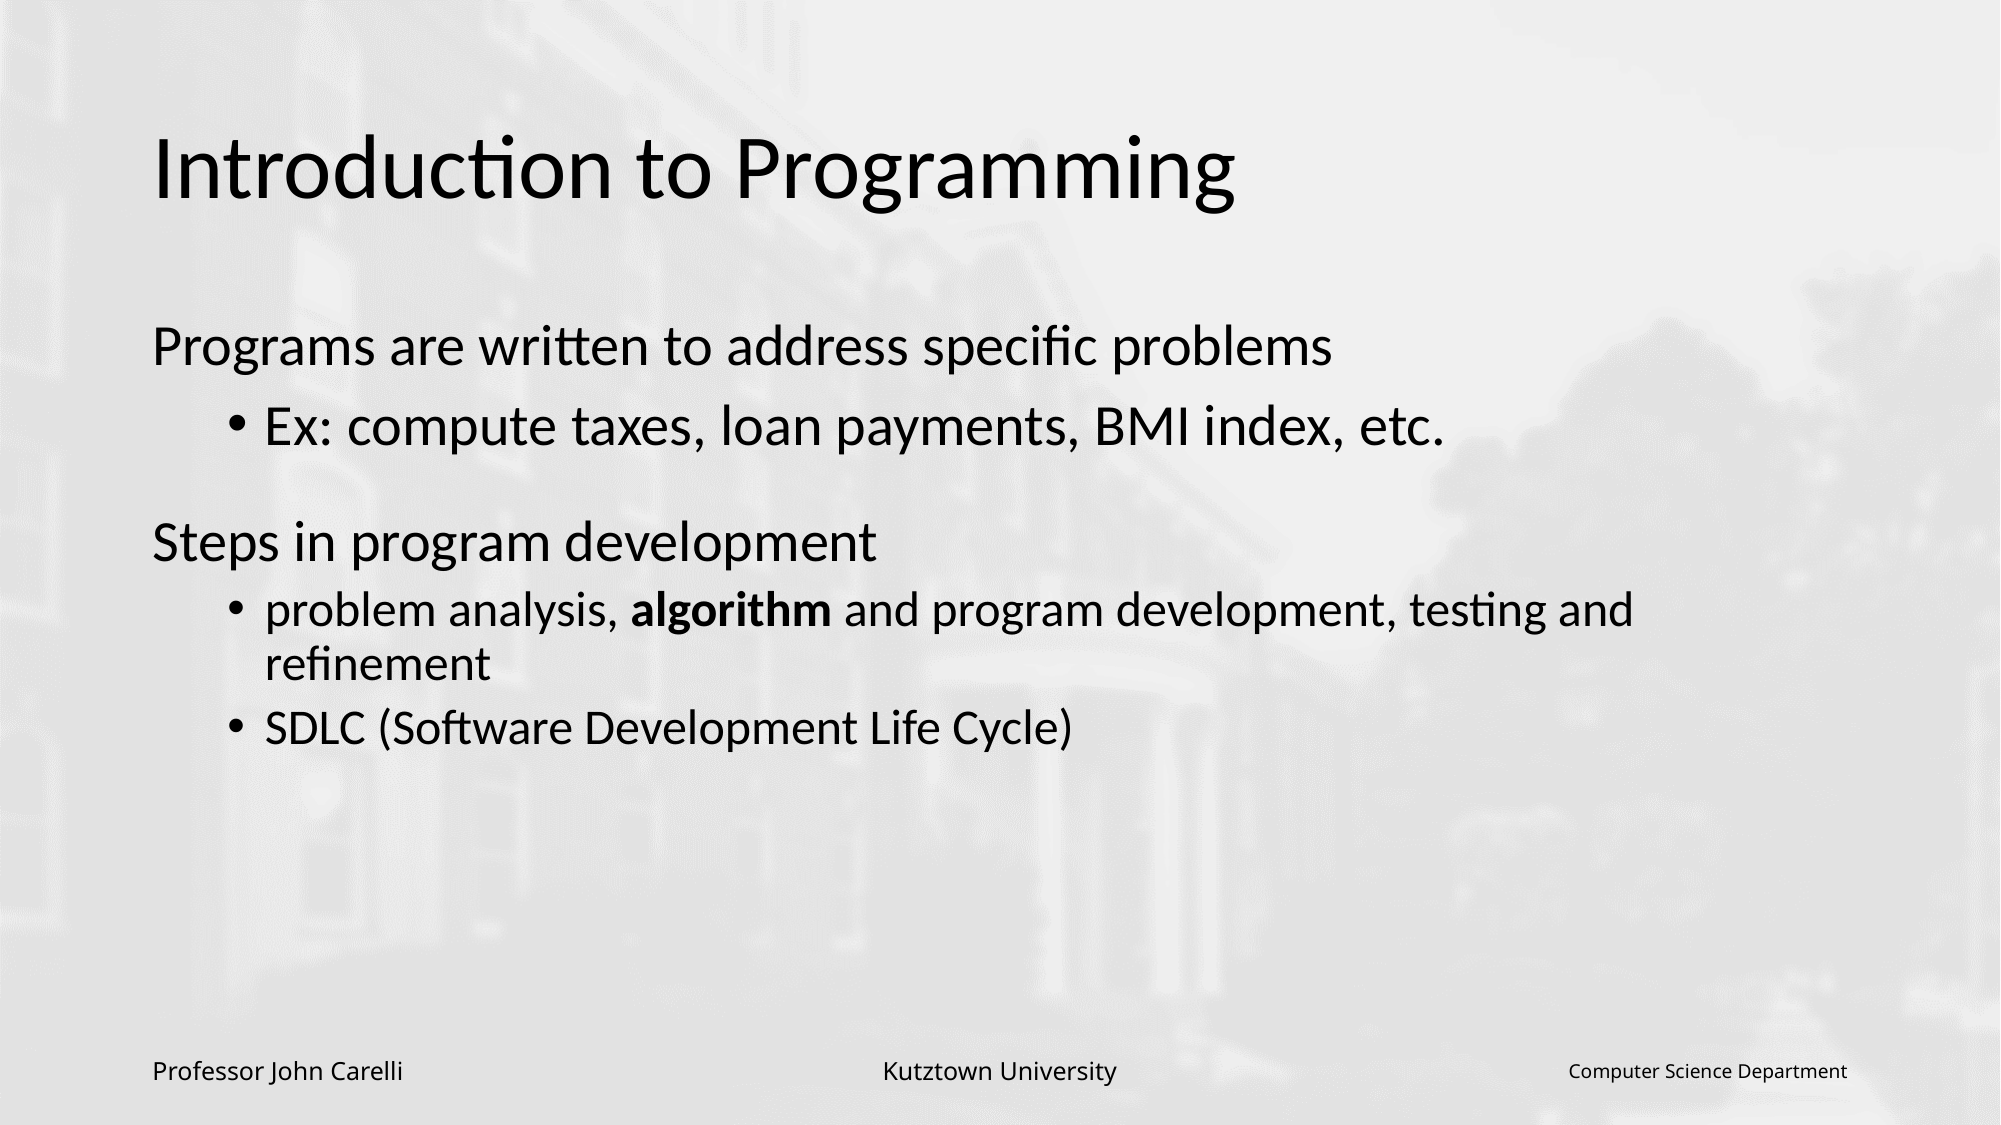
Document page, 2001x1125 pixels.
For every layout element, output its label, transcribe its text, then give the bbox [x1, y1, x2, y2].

title Introduction to Programming [137, 59, 1863, 278]
list Programs are written to address specific problems Ex: compute taxes, loan payments, BMI index, etc. Steps in program development problem analysis, algorithm and program development, testing and refinement SDLC (Software Development Life Cycle) [137, 299, 1863, 964]
picture [0, 0, 2001, 1125]
